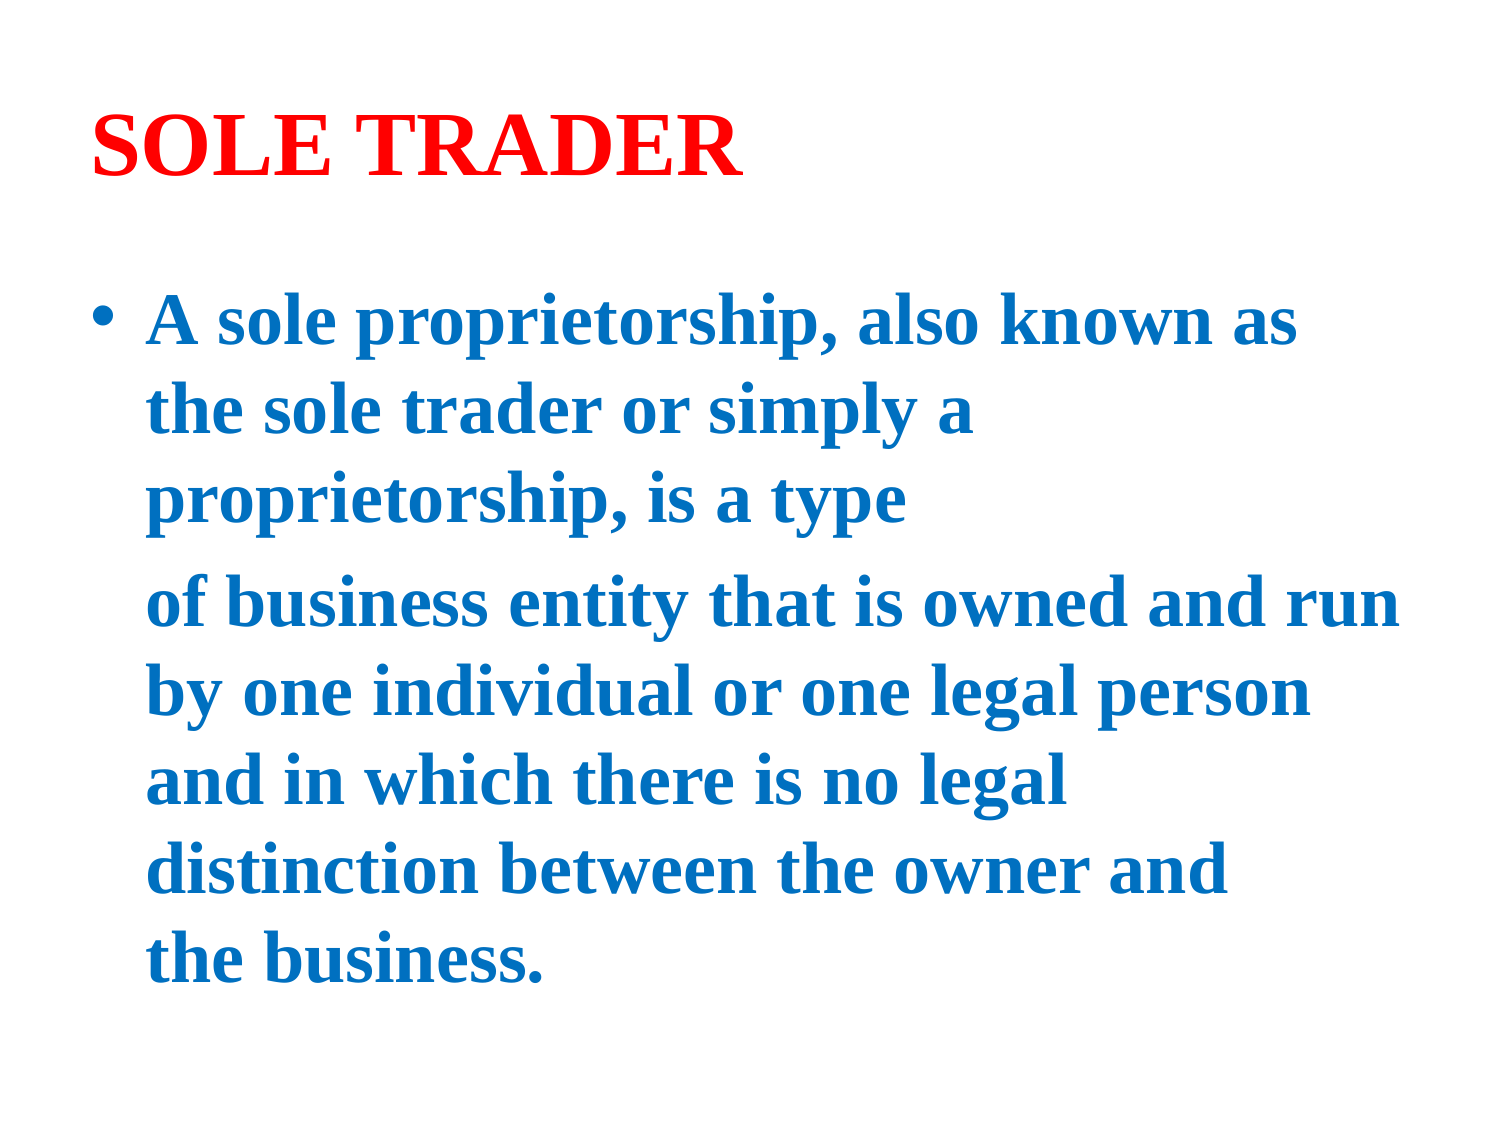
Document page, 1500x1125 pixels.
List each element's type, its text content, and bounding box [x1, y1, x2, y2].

title SOLE TRADER [75, 45, 1425, 233]
list A sole proprietorship, also known as the sole trader or simply a proprietorship, is a type of business entity that is owned and run by one individual or one legal person and in which there is no legal distinction between the owner and the business. [75, 262, 1425, 1005]
